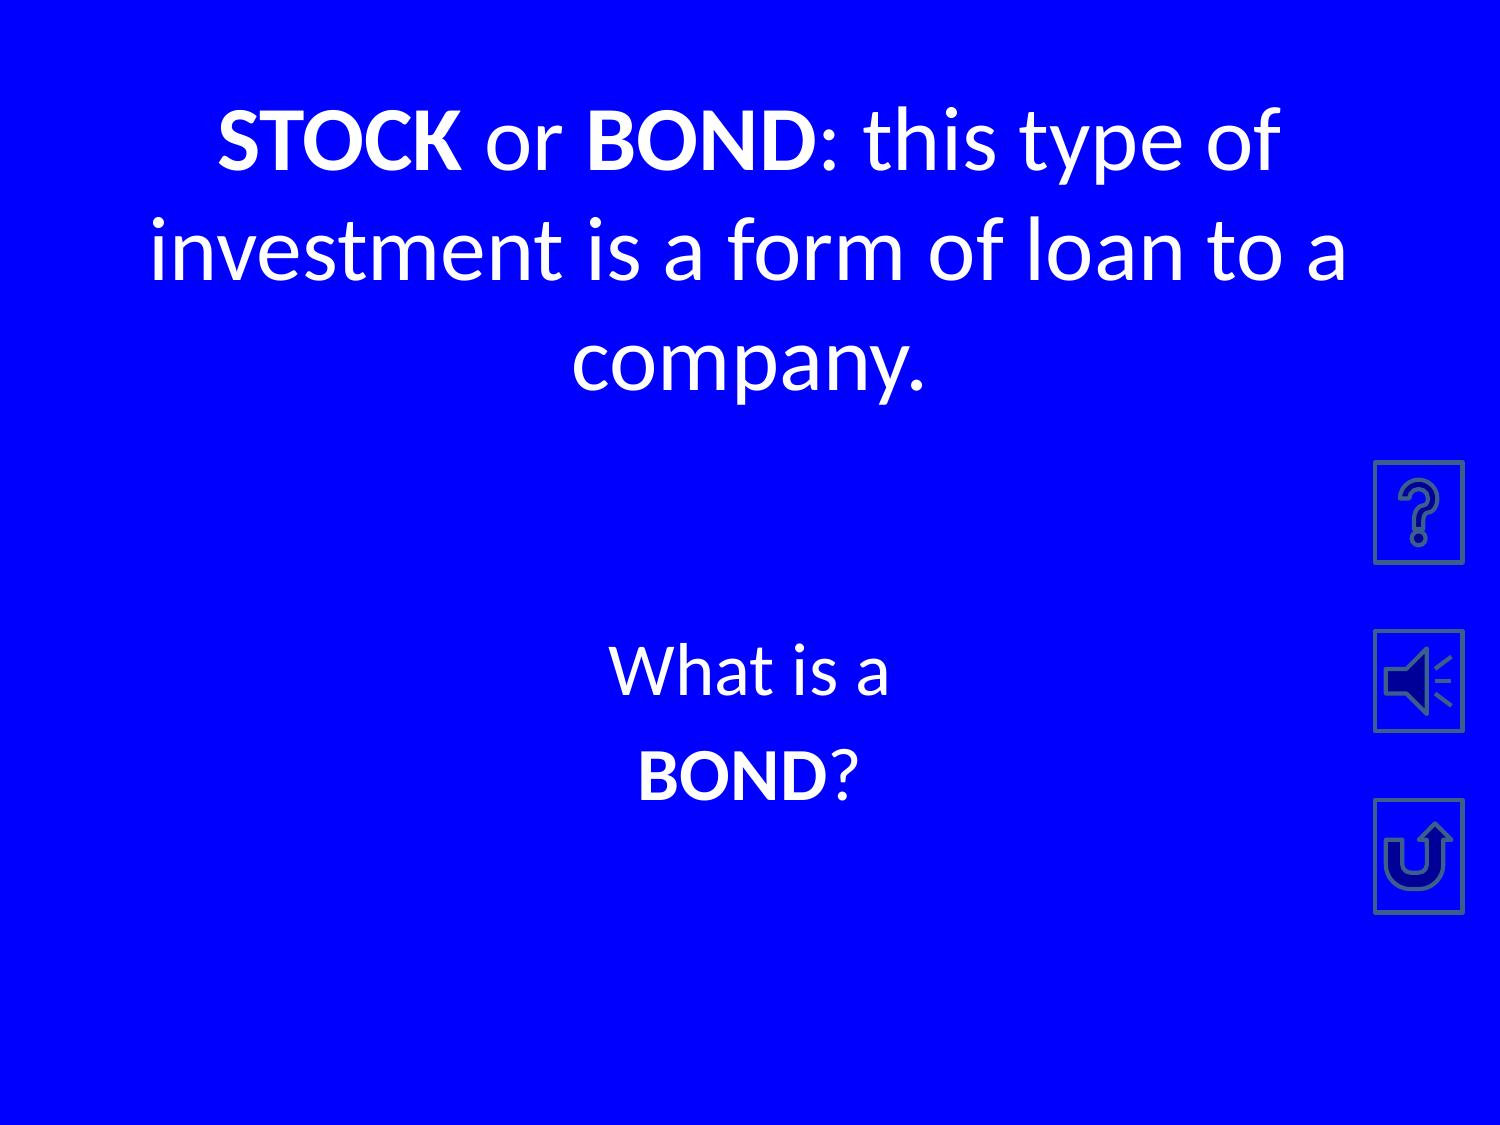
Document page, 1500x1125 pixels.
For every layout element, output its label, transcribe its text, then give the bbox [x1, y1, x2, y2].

title STOCK or BOND: this type of investment is a form of loan to a company. [75, 37, 1425, 450]
text_box [1373, 798, 1465, 915]
list What is a BOND? [75, 612, 1425, 1100]
text_box [1373, 629, 1465, 733]
text_box [1373, 460, 1465, 565]
